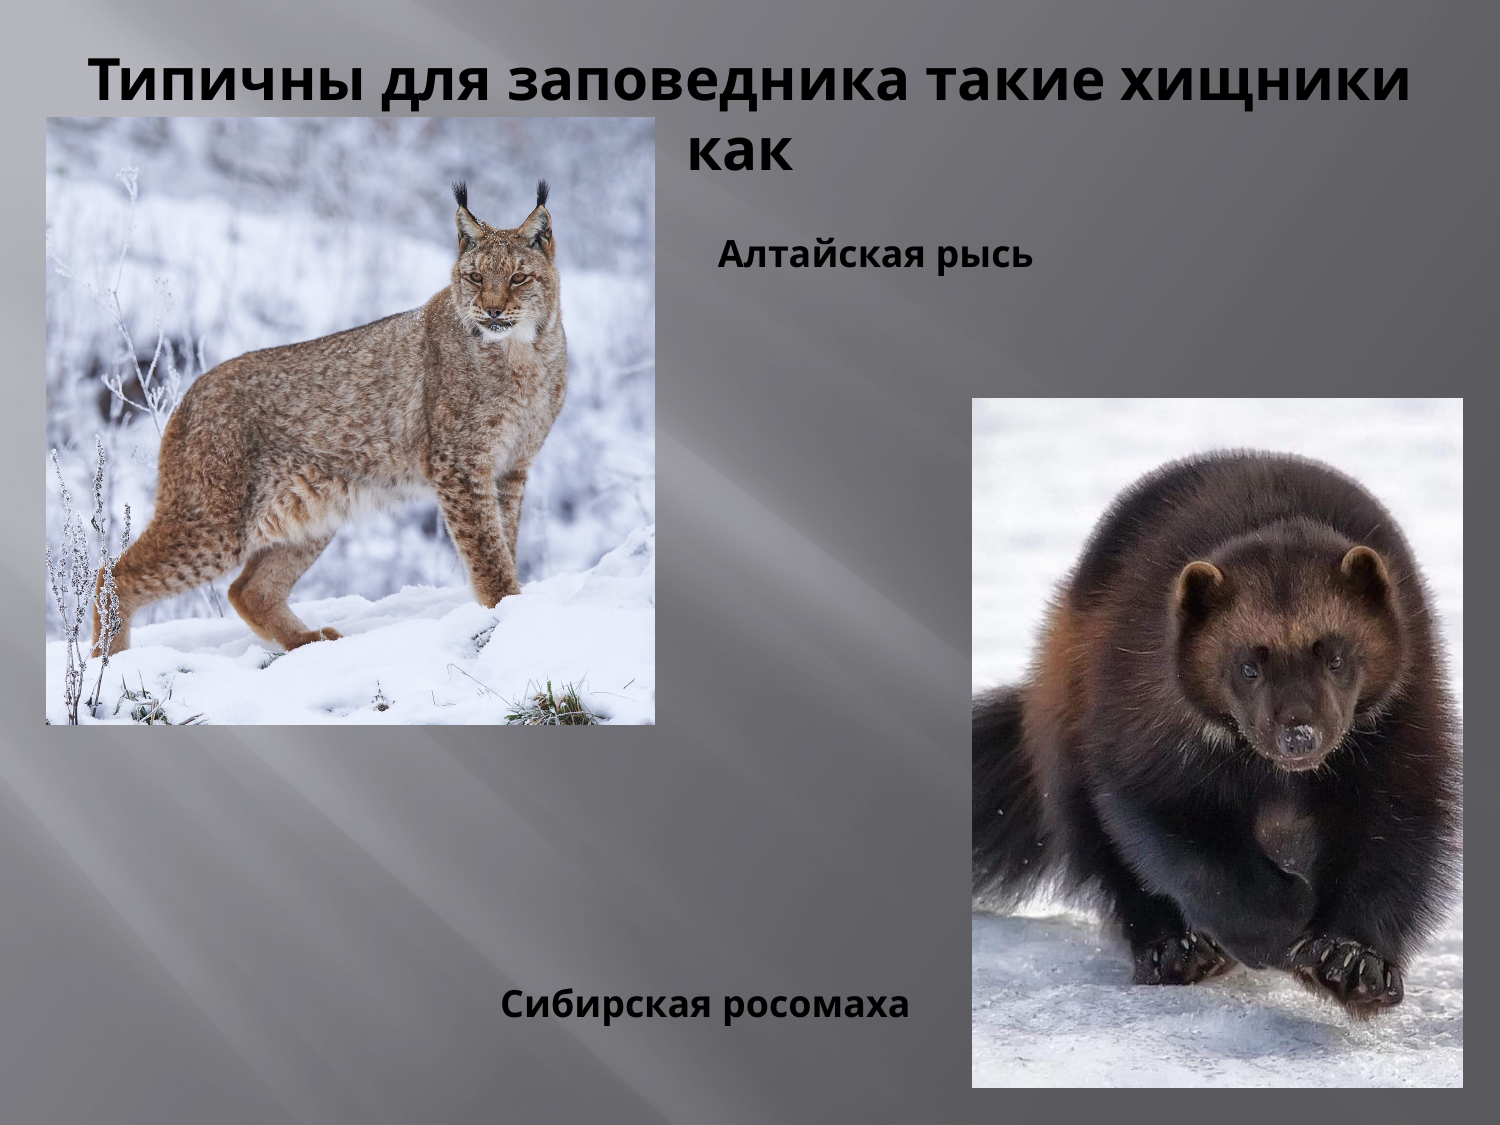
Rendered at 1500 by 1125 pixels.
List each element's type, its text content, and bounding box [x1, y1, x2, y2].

picture [46, 116, 655, 725]
text_box Алтайская рысь [703, 222, 1453, 283]
picture [972, 398, 1463, 1088]
text_box Сибирская росомаха [433, 972, 926, 1033]
text_box Типичны для заповедника такие хищники как [35, 35, 1465, 190]
